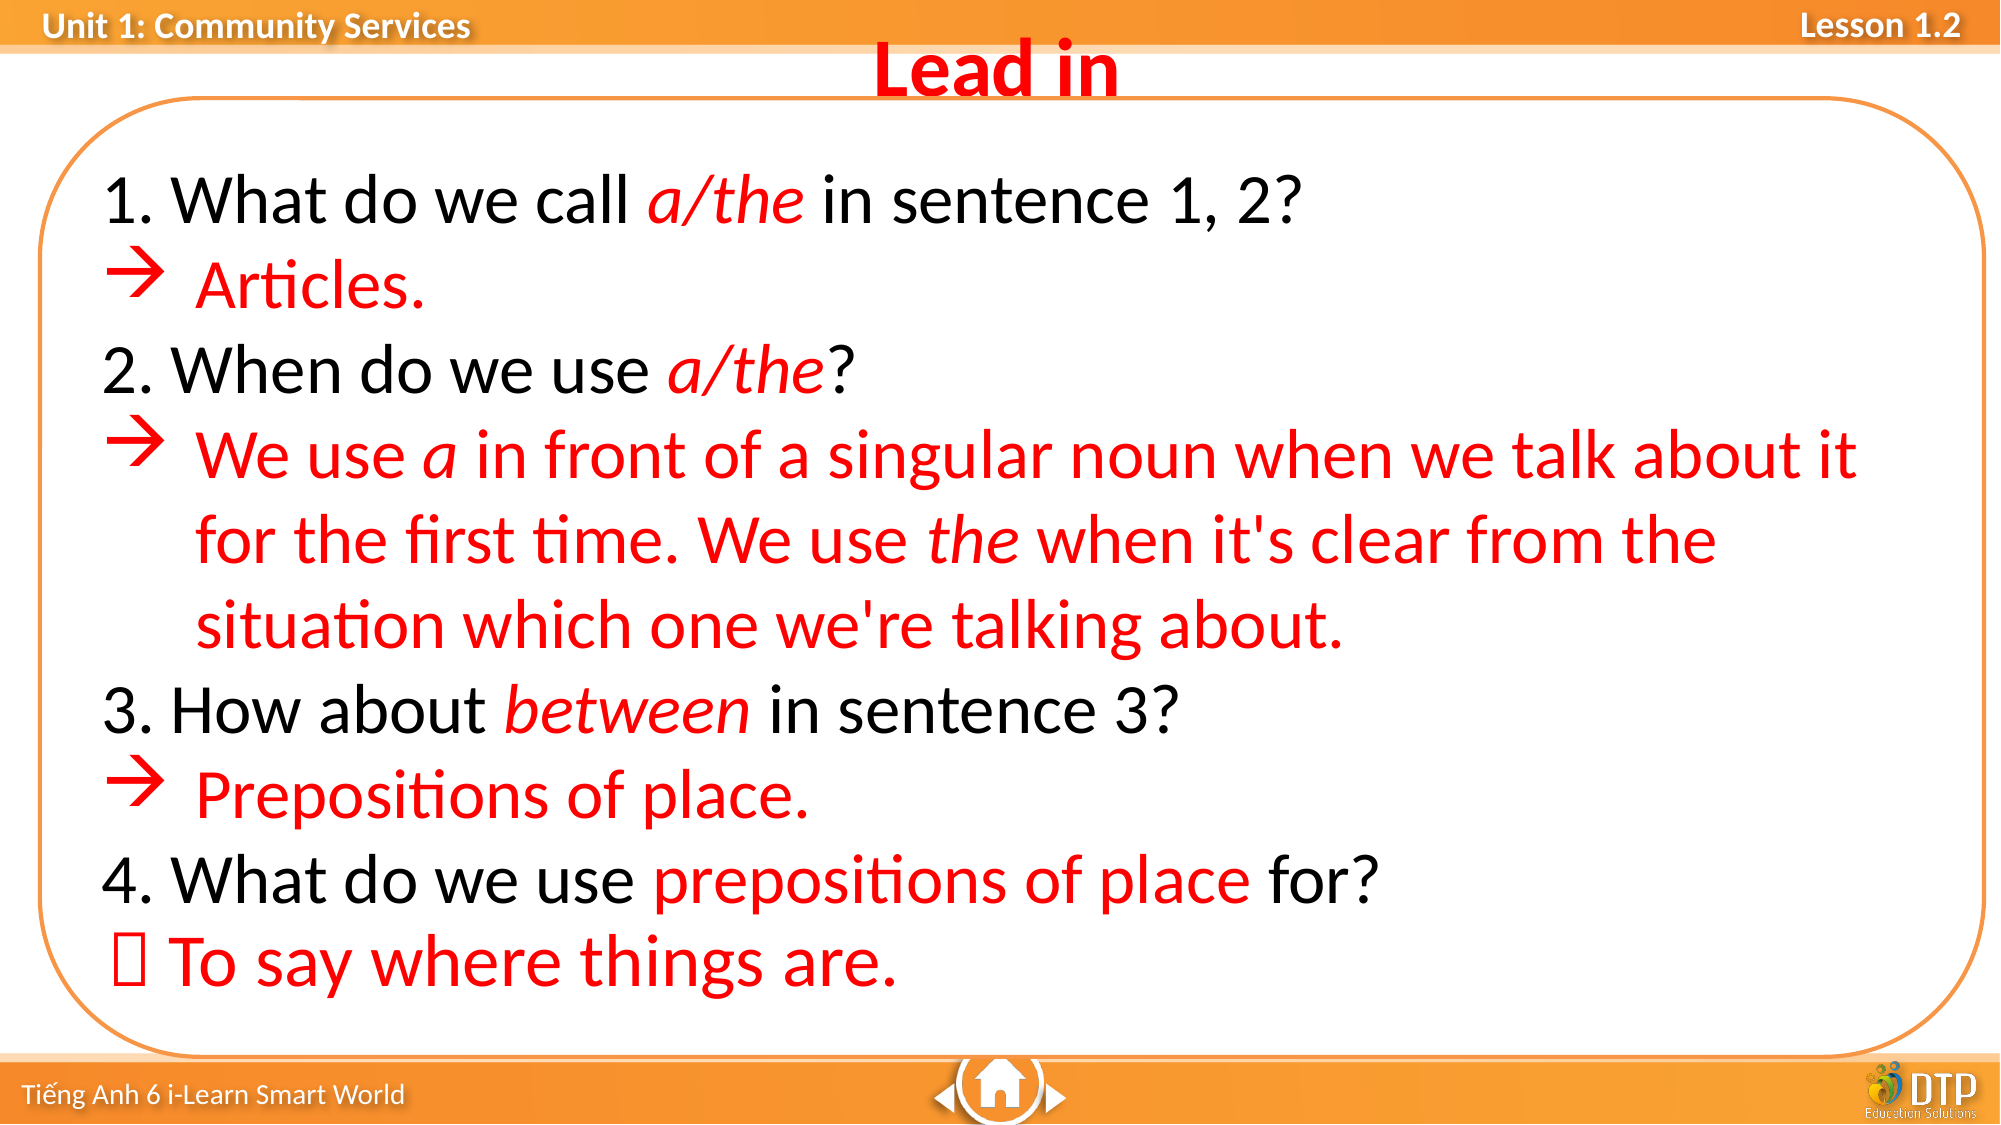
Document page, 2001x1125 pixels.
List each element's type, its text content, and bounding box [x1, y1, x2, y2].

text_box Lead in [859, 5, 1136, 96]
text_box  To say where things are. [92, 904, 2000, 1010]
picture [0, 0, 2000, 1125]
text_box 1. What do we call a/the in sentence 1, 2? Articles. 2. When do we use a/the? We use a in front of a singular noun when we talk about it for the first time. We use the when it's clear from the situation which one we're talking about. 3. How about between in sentence 3? Prepositions of place. 4. What do we use prepositions of place for? [37, 96, 1987, 1059]
